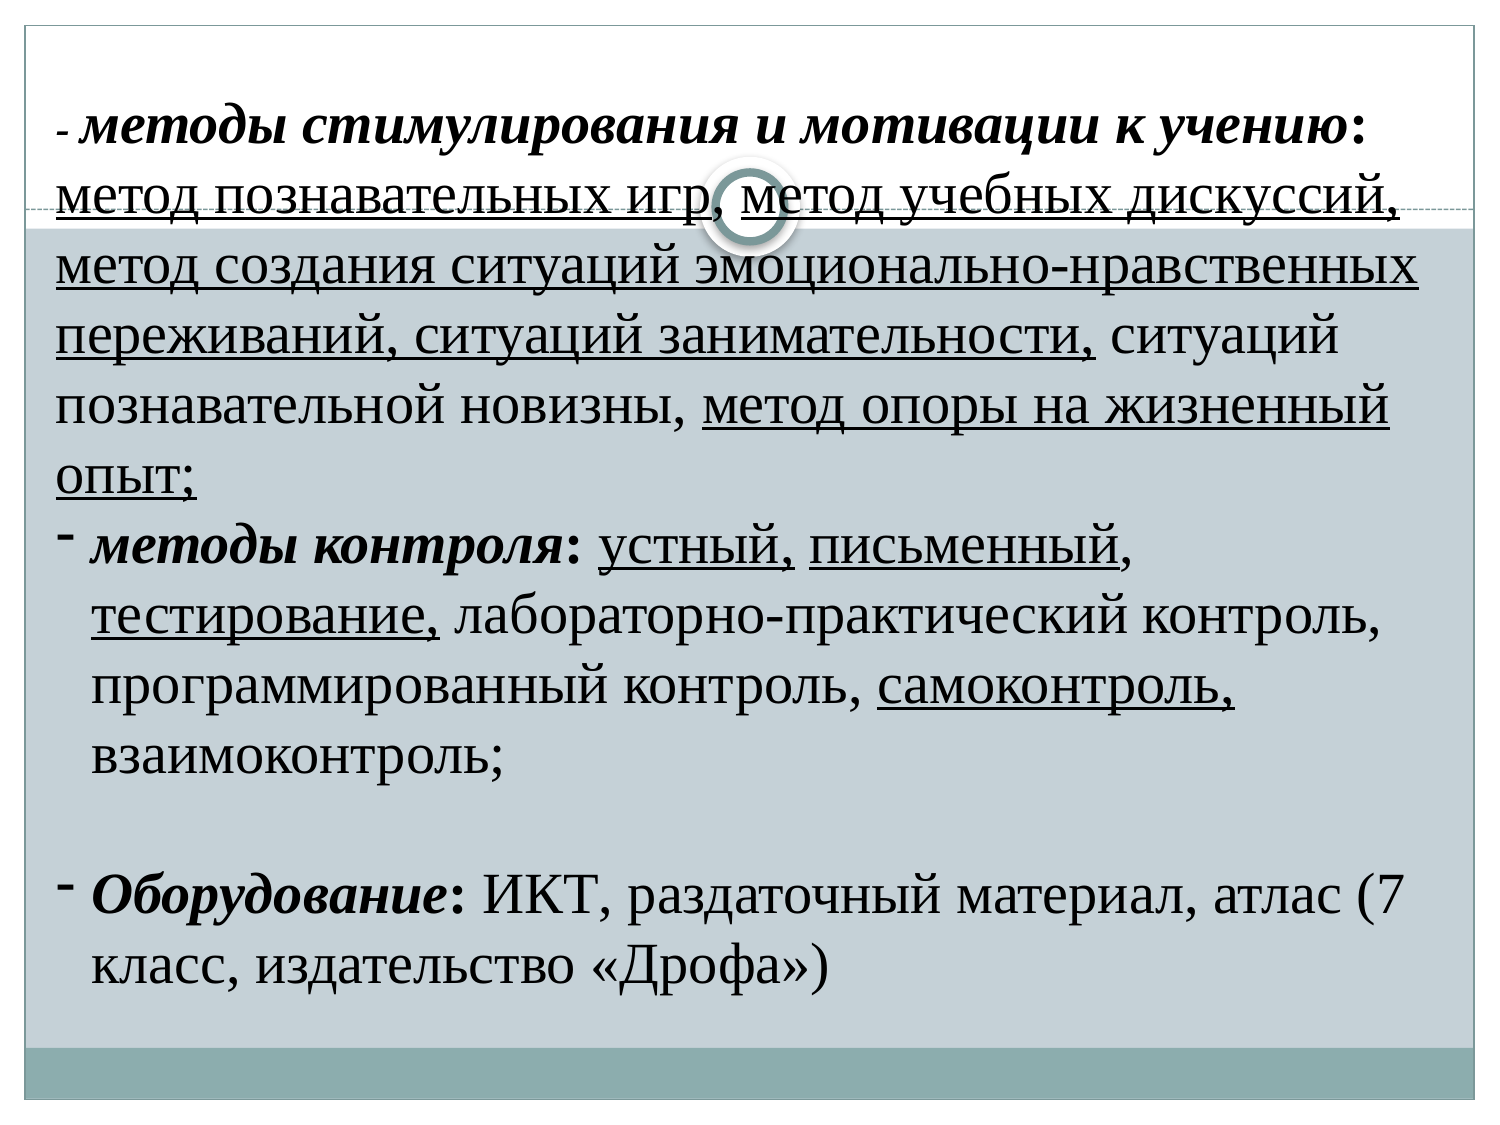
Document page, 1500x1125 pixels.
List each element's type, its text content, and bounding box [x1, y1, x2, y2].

text_box - методы стимулирования и мотивации к учению: метод познавательных игр, метод учебных дискуссий, метод создания ситуаций эмоционально-нравственных переживаний, ситуаций занимательности, ситуаций познавательной новизны, метод опоры на жизненный опыт; методы контроля: устный, письменный, тестирование, лабораторно-практический контроль, программированный контроль, самоконтроль, взаимоконтроль; Оборудование: ИКТ, раздаточный материал, атлас (7 класс, издательство «Дрофа») [41, 78, 1436, 1003]
